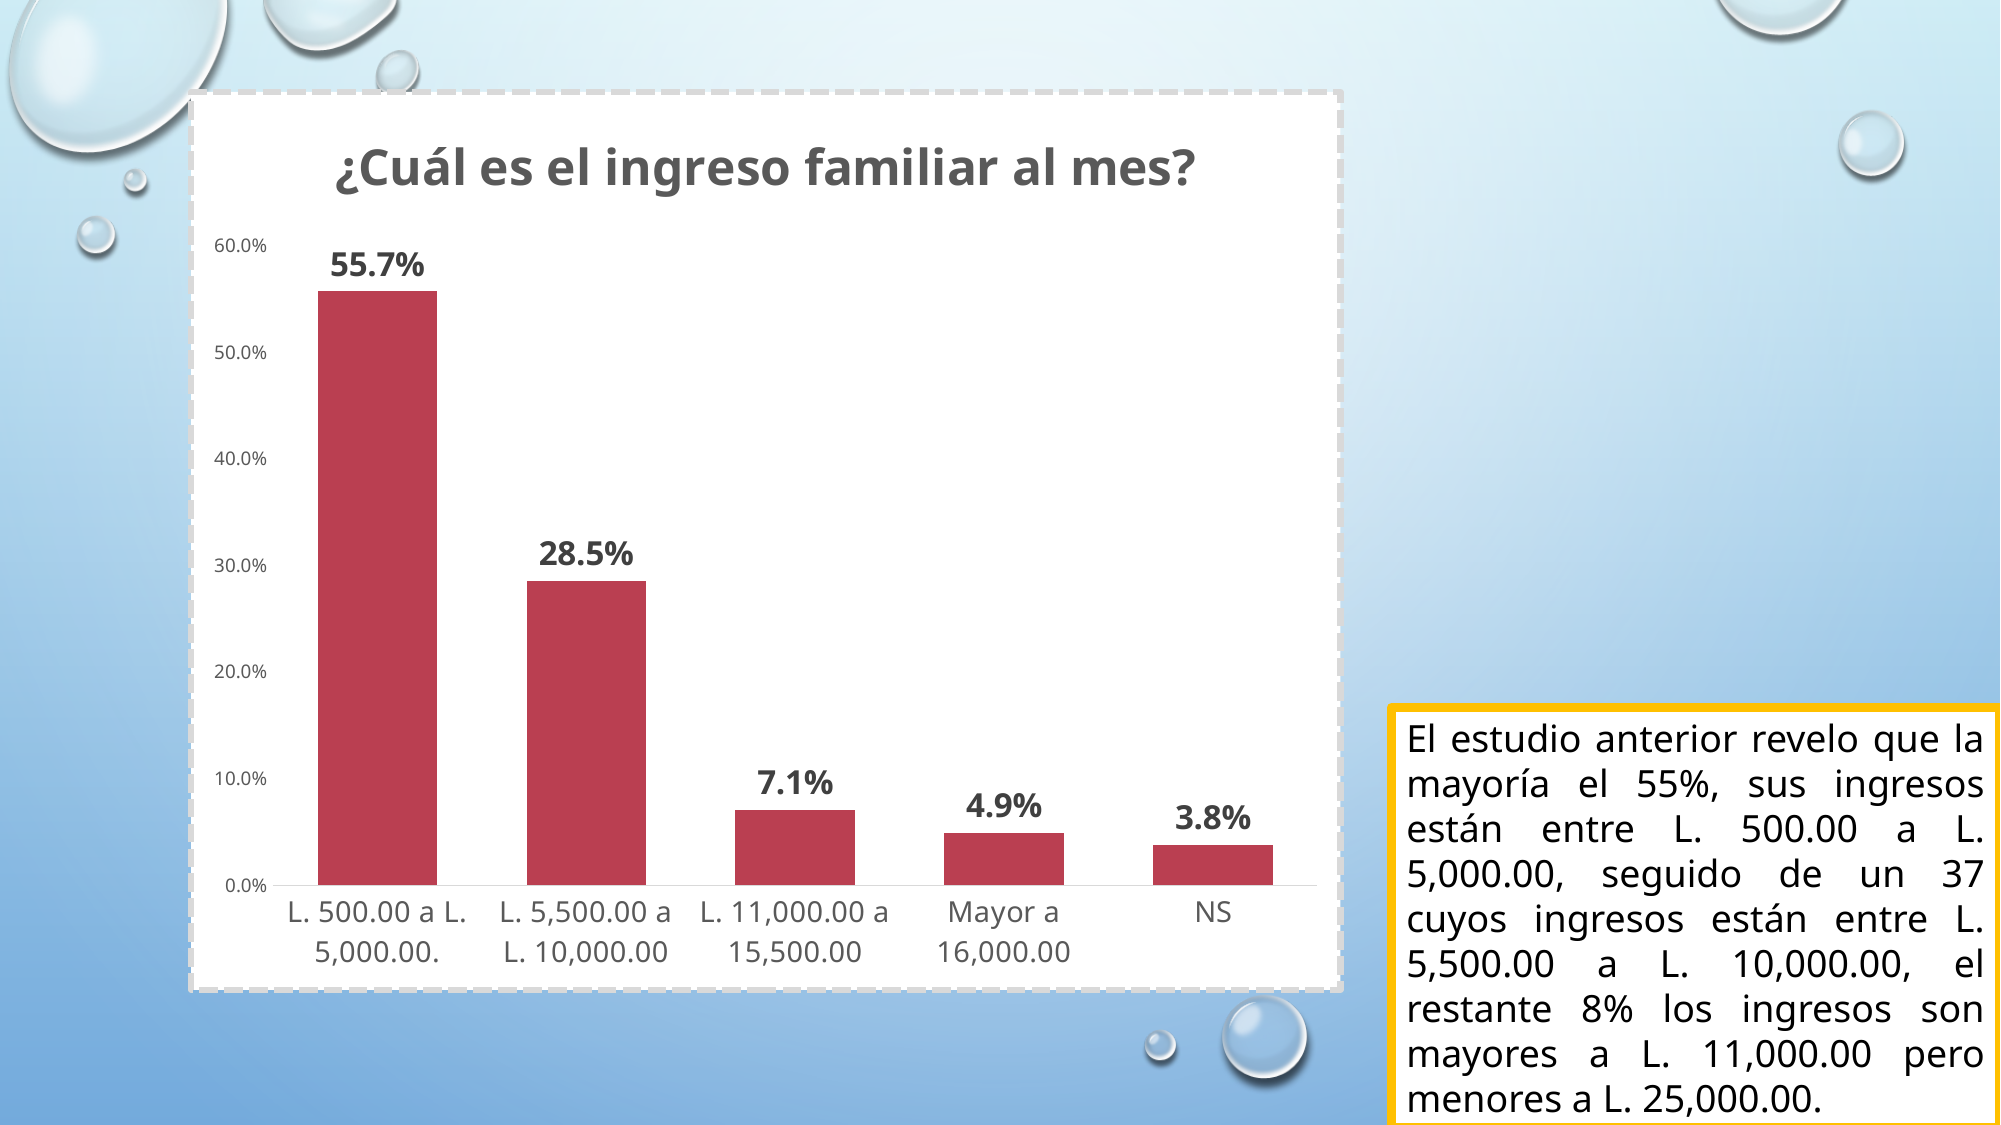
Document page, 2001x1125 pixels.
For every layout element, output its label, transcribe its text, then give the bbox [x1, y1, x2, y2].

chart [187, 88, 1344, 994]
picture [0, 0, 2000, 1125]
text_box El estudio anterior revelo que la mayoría el 55%, sus ingresos están entre L. 500.00 a L. 5,000.00, seguido de un 37 cuyos ingresos están entre L. 5,500.00 a L. 10,000.00, el restante 8% los ingresos son mayores a L. 11,000.00 pero menores a L. 25,000.00. [1390, 706, 2000, 1125]
